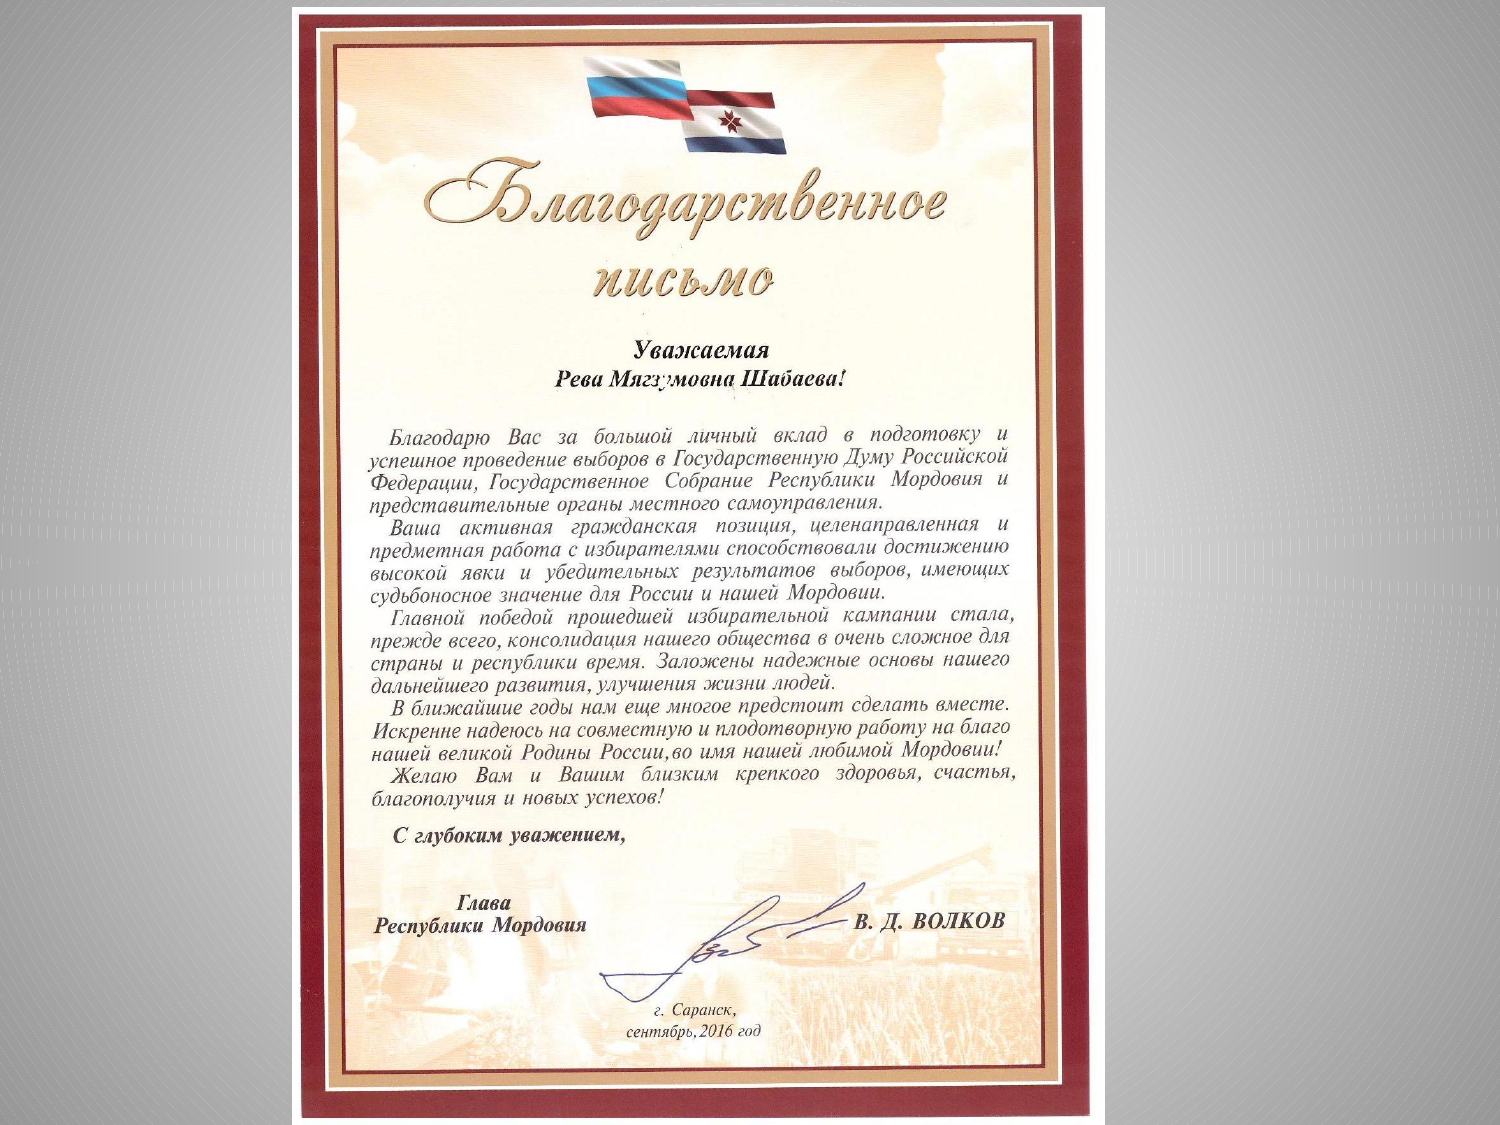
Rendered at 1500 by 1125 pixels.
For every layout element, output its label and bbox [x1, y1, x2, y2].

picture [292, 7, 1106, 1125]
